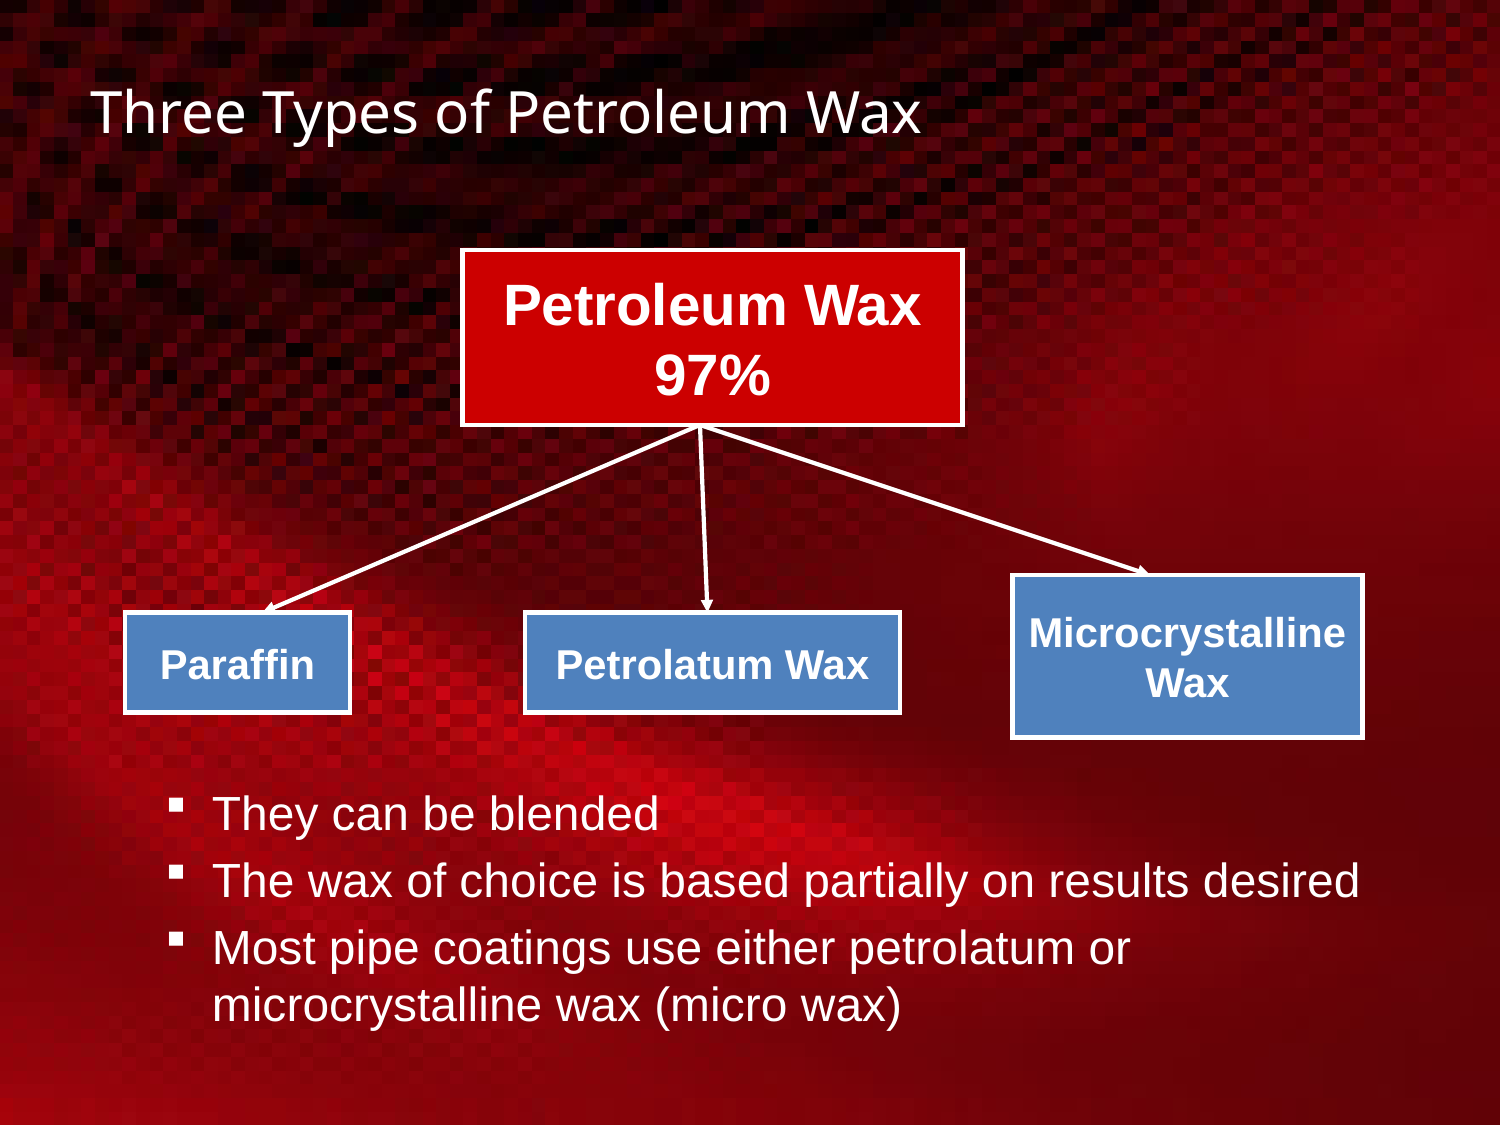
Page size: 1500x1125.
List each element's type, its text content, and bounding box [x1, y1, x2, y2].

text_box Paraffin [124, 612, 350, 713]
text_box [701, 425, 1150, 574]
text_box Microcrystalline Wax [1012, 574, 1363, 738]
title Three Types of Petroleum Wax [74, 44, 1426, 176]
text_box Petroleum Wax 97% [462, 249, 963, 425]
text_box [262, 425, 699, 612]
text_box Petrolatum Wax [524, 612, 900, 713]
list They can be blended The wax of choice is based partially on results desired Most pipe coatings use either petrolatum or microcrystalline wax (micro wax) [74, 774, 1426, 1076]
text_box [699, 424, 714, 613]
